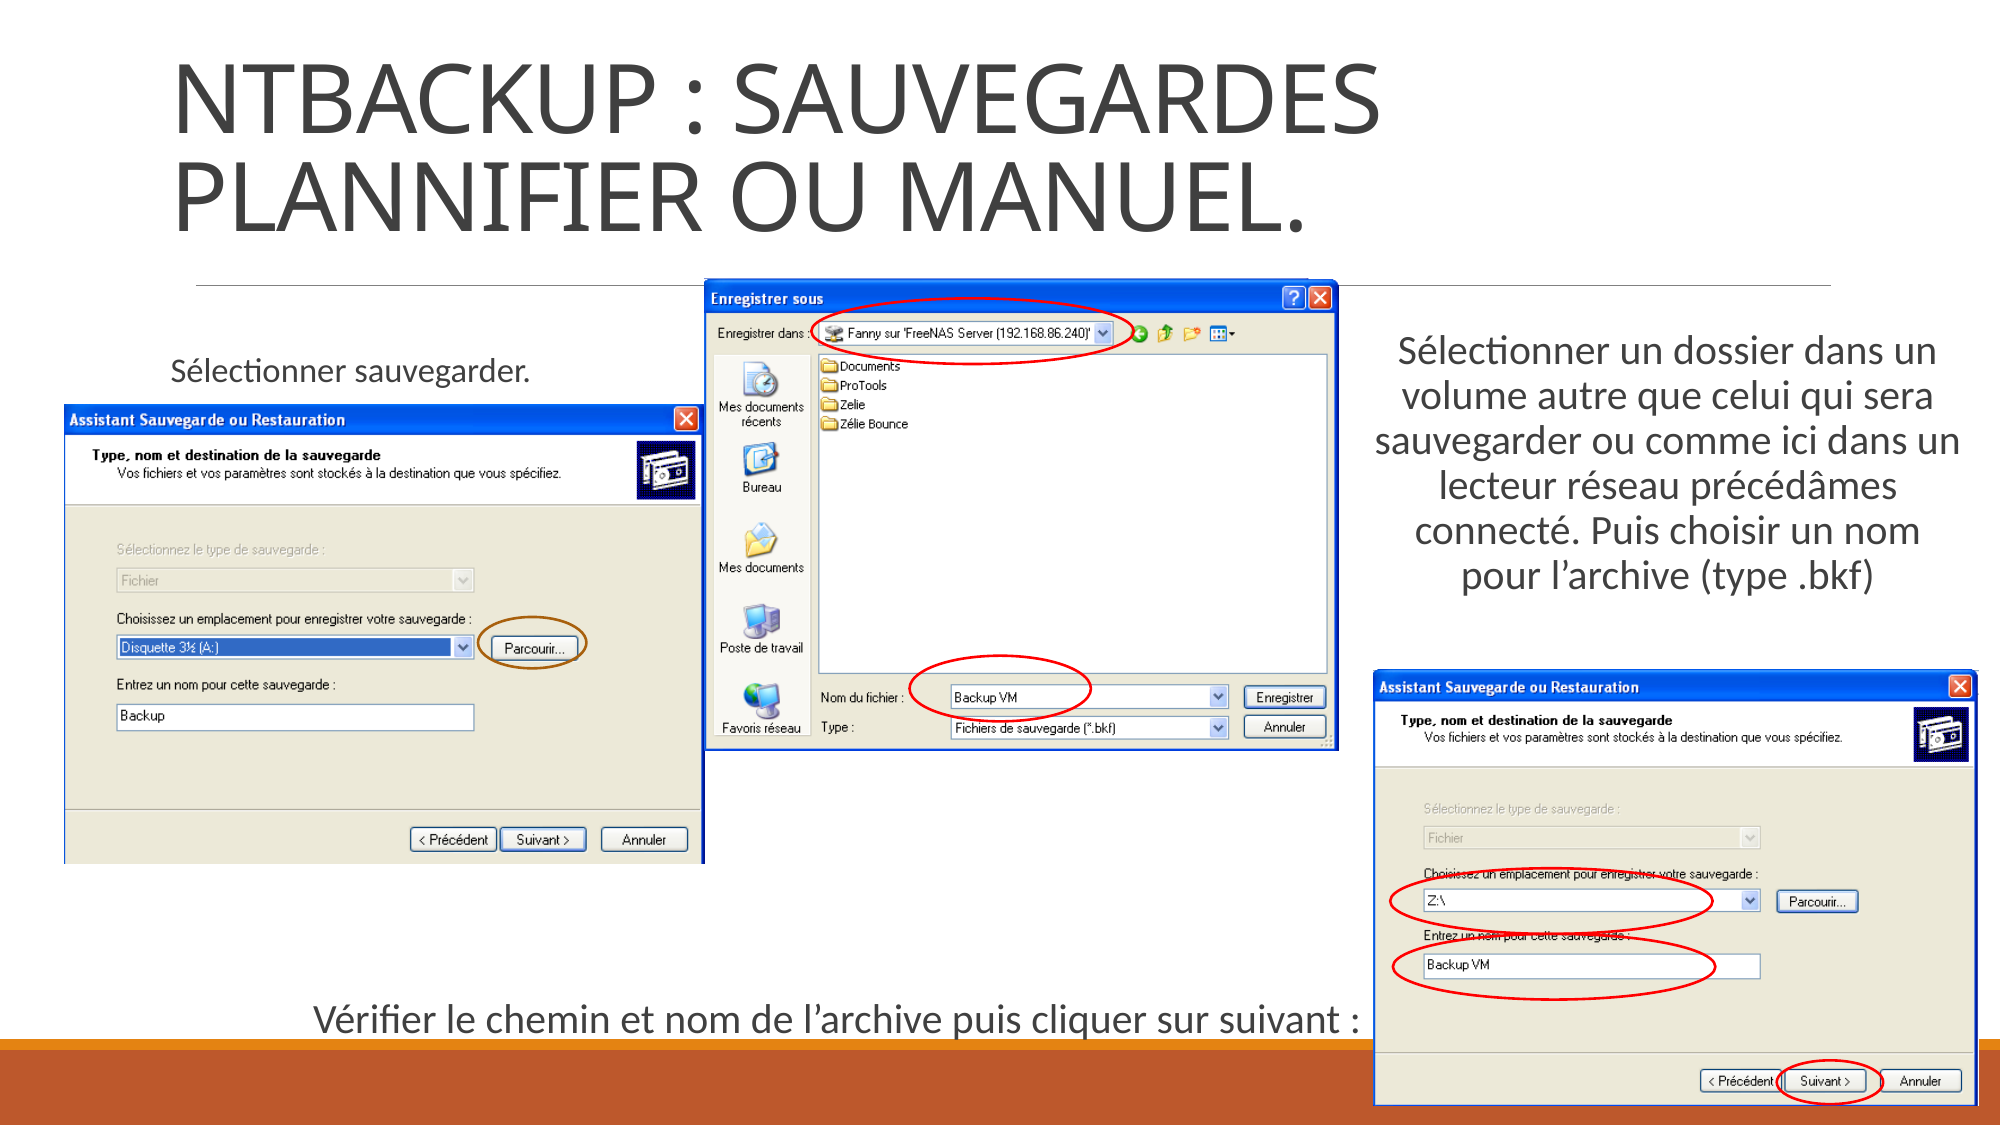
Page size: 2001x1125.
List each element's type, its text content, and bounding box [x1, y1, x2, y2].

picture [63, 277, 1339, 865]
picture [1373, 668, 1980, 1106]
title NTBACKUP : SAUVEGARDES PLANNIFIER OU MANUEL. [155, 47, 1830, 259]
text_box Sélectionner un dossier dans un volume autre que celui qui sera sauvegarder ou comme ici dans un lecteur réseau précédâmes connecté. Puis choisir un nom pour l’archive (type .bkf) [1357, 320, 1964, 617]
text_box Vérifier le chemin et nom de l’archive puis cliquer sur suivant : [239, 989, 1370, 1062]
list Sélectionner sauvegarder. [156, 345, 553, 400]
